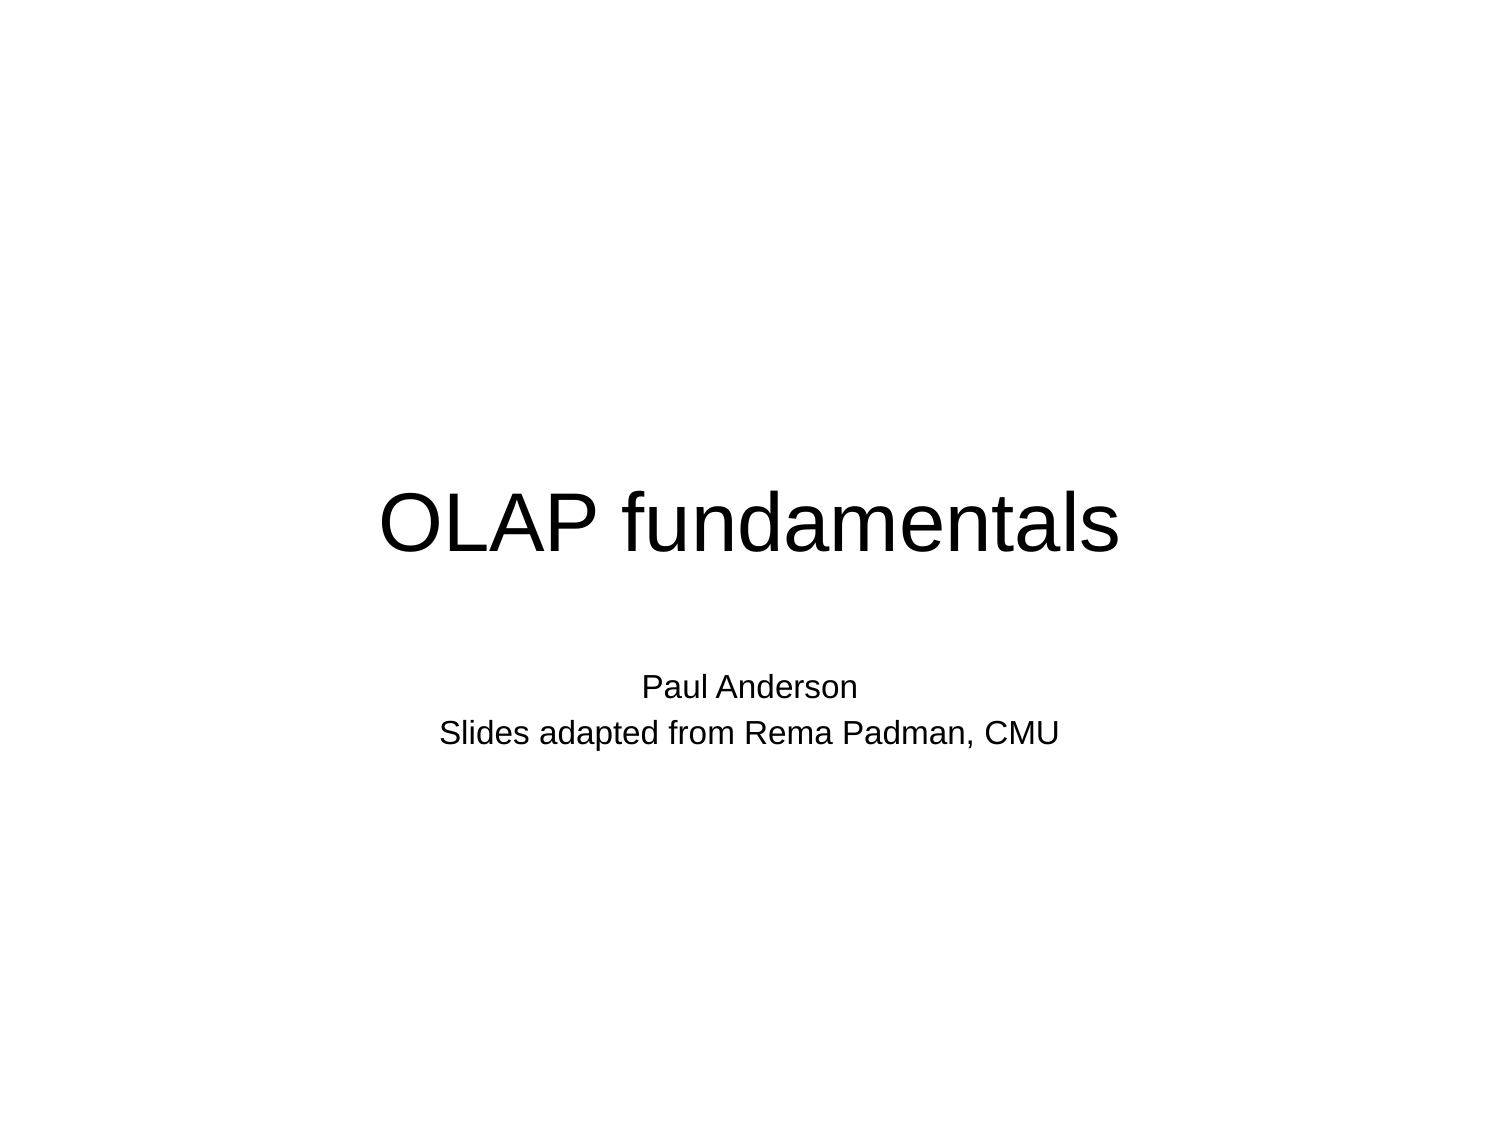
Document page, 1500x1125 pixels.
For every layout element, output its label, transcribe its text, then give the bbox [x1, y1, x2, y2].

title OLAP fundamentals [187, 184, 1313, 576]
subtitle Paul Anderson Slides adapted from Rema Padman, CMU [187, 590, 1313, 863]
